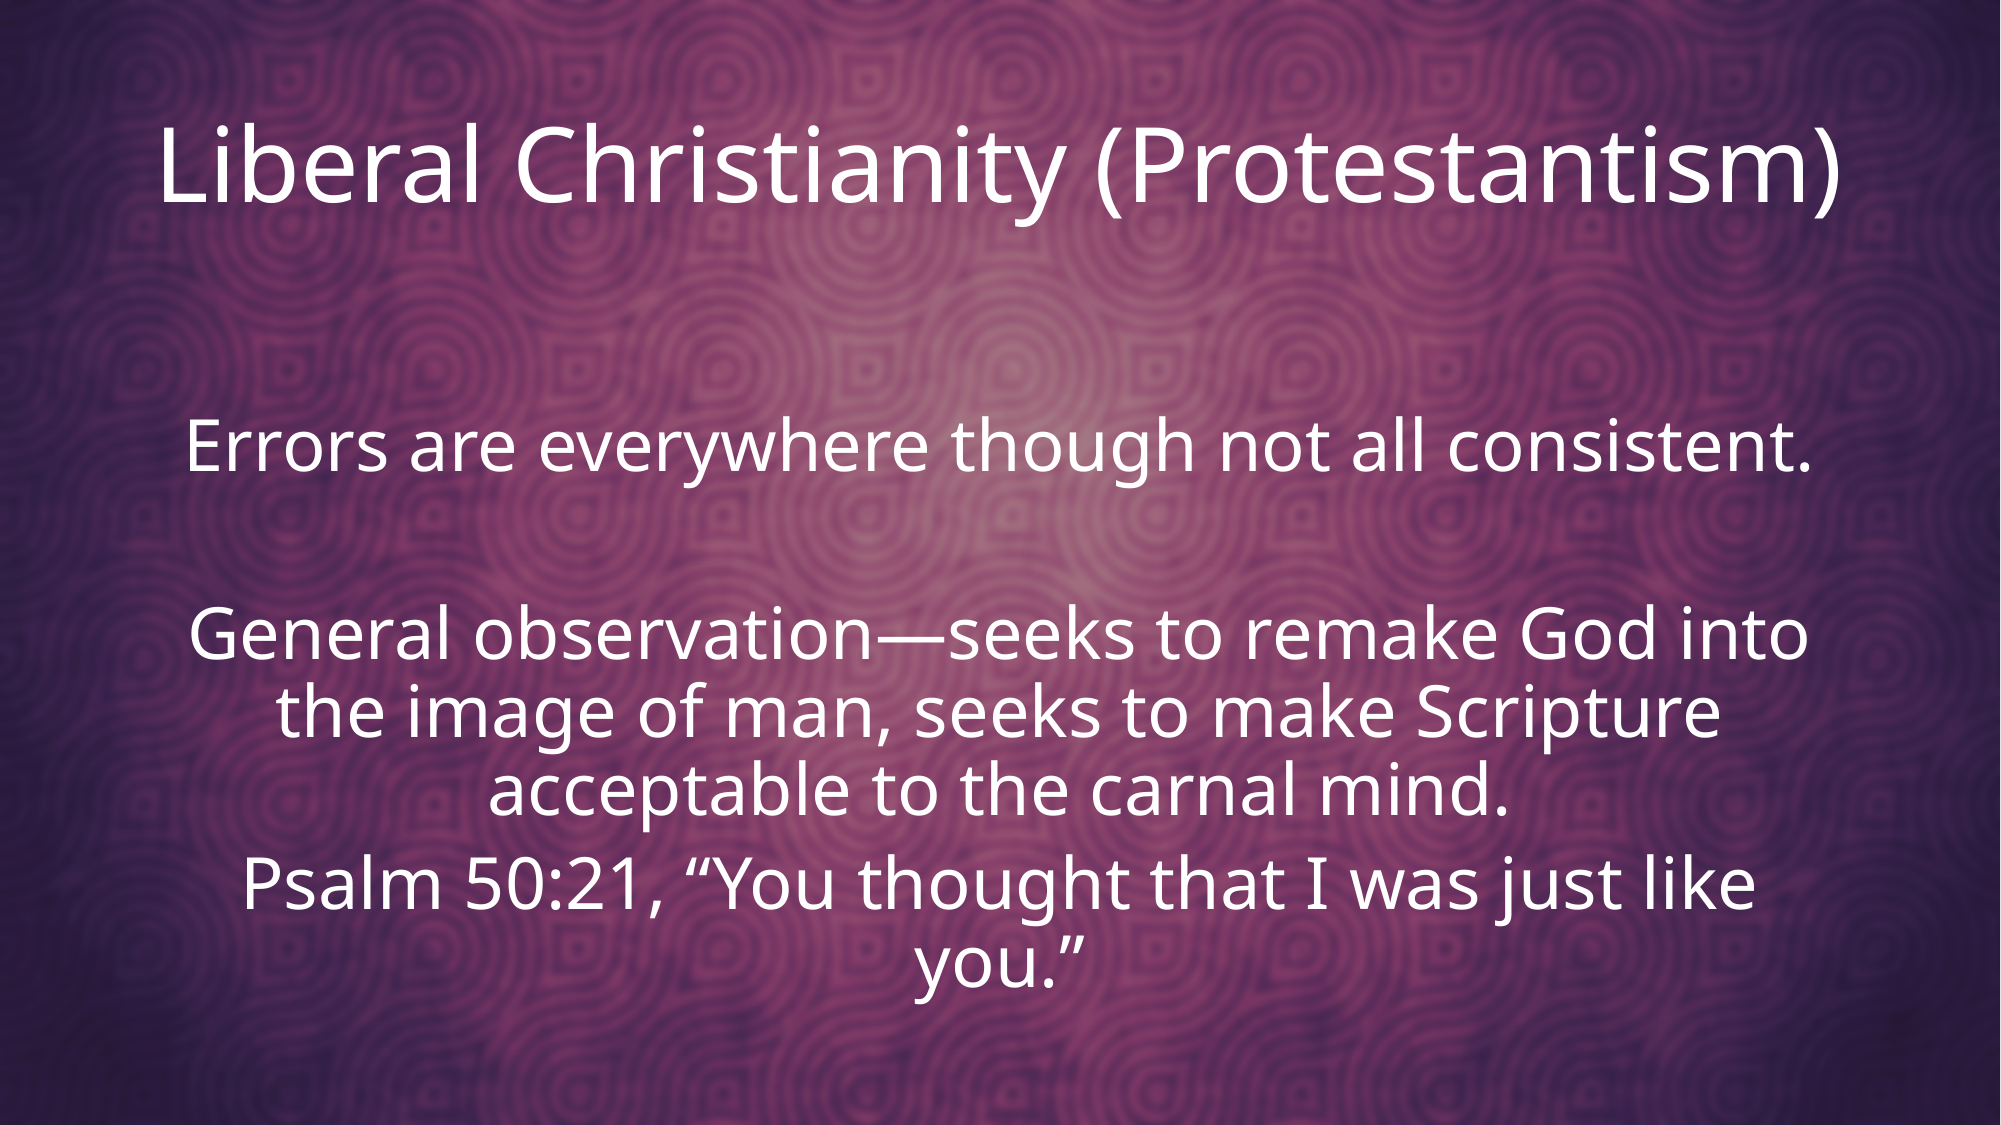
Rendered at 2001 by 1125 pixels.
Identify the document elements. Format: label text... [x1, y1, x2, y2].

list Errors are everywhere though not all consistent. General observation—seeks to remake God into the image of man, seeks to make Scripture acceptable to the carnal mind. Psalm 50:21, “You thought that I was just like you.” [137, 299, 1863, 1014]
title Liberal Christianity (Protestantism) [137, 59, 1863, 278]
picture [0, 0, 2001, 1125]
